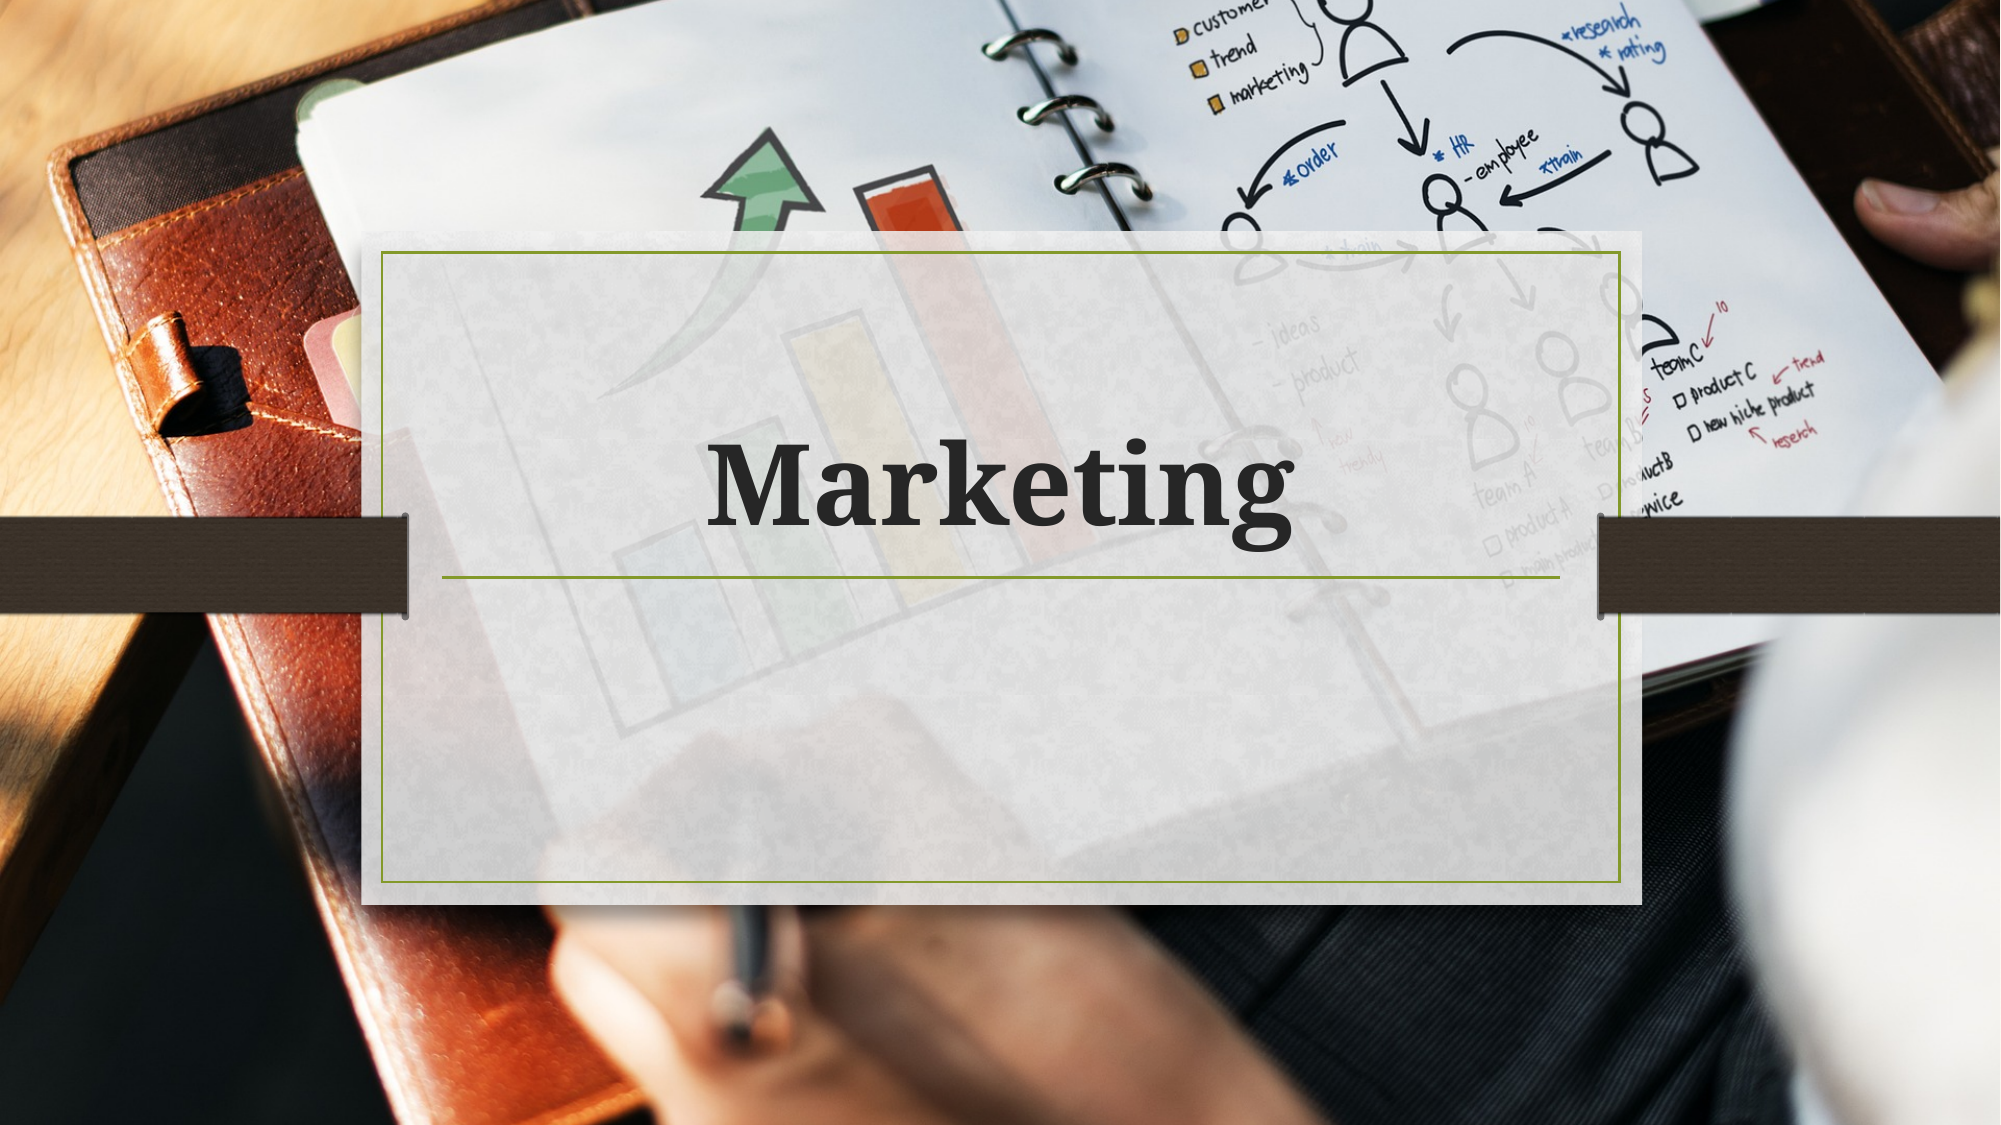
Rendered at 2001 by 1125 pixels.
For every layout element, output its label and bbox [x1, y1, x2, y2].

picture [0, 0, 2001, 1125]
text_box [0, 512, 2000, 621]
